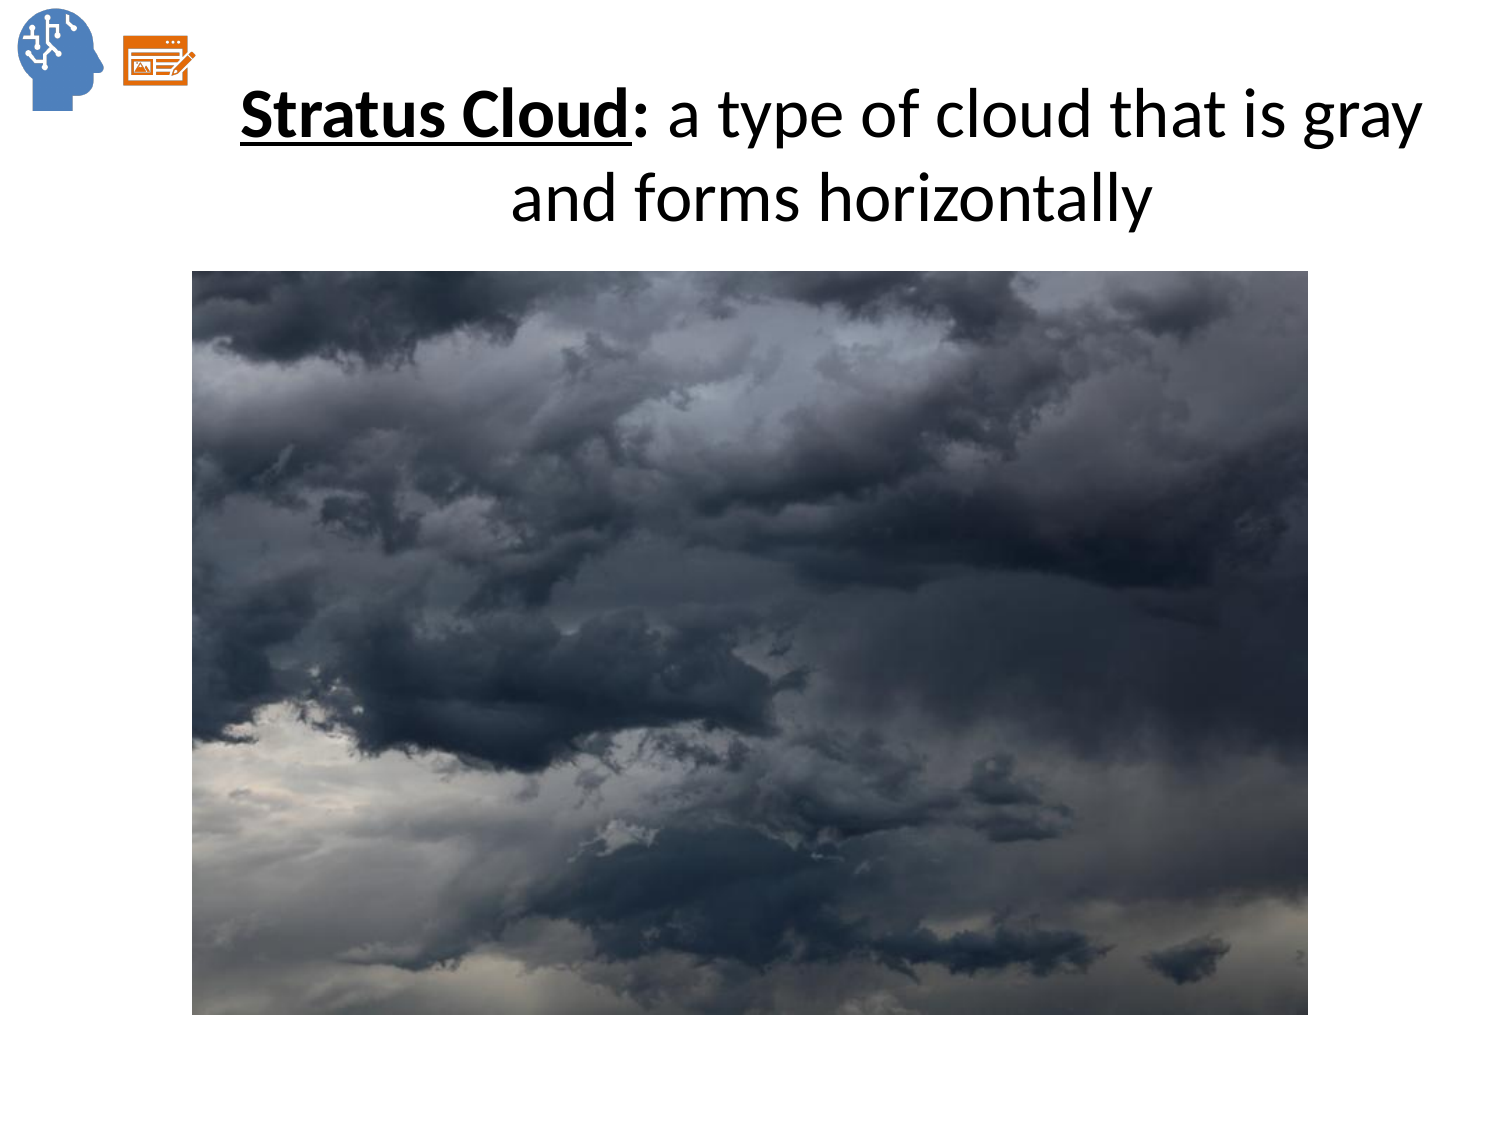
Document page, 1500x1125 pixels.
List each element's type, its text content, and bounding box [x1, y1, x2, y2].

picture [120, 21, 197, 99]
title Stratus Cloud: a type of cloud that is gray and forms horizontally [196, 30, 1469, 272]
text_box [0, 0, 115, 121]
picture [74, 271, 1426, 1015]
